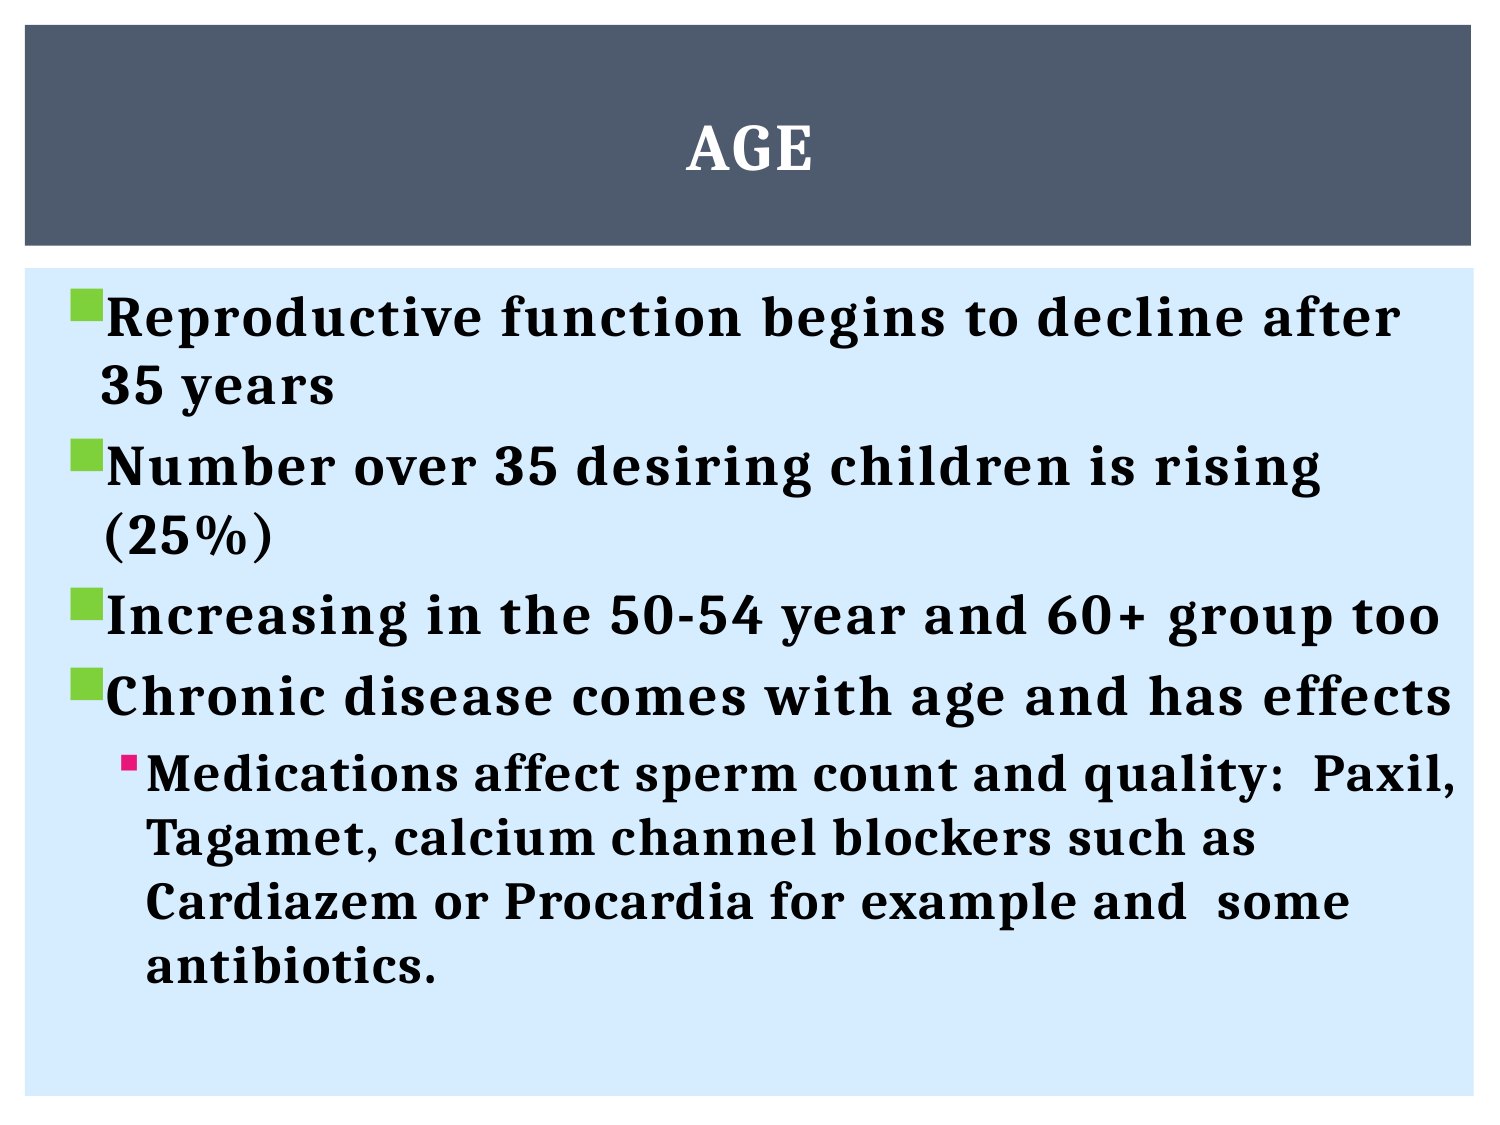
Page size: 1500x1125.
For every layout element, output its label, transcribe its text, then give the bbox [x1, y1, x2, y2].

list Reproductive function begins to decline after 35 years Number over 35 desiring children is rising (25%) Increasing in the 50-54 year and 60+ group too Chronic disease comes with age and has effects Medications affect sperm count and quality: Paxil, Tagamet, calcium channel blockers such as Cardiazem or Procardia for example and some antibiotics. [42, 271, 1500, 1084]
title Age [75, 62, 1425, 225]
